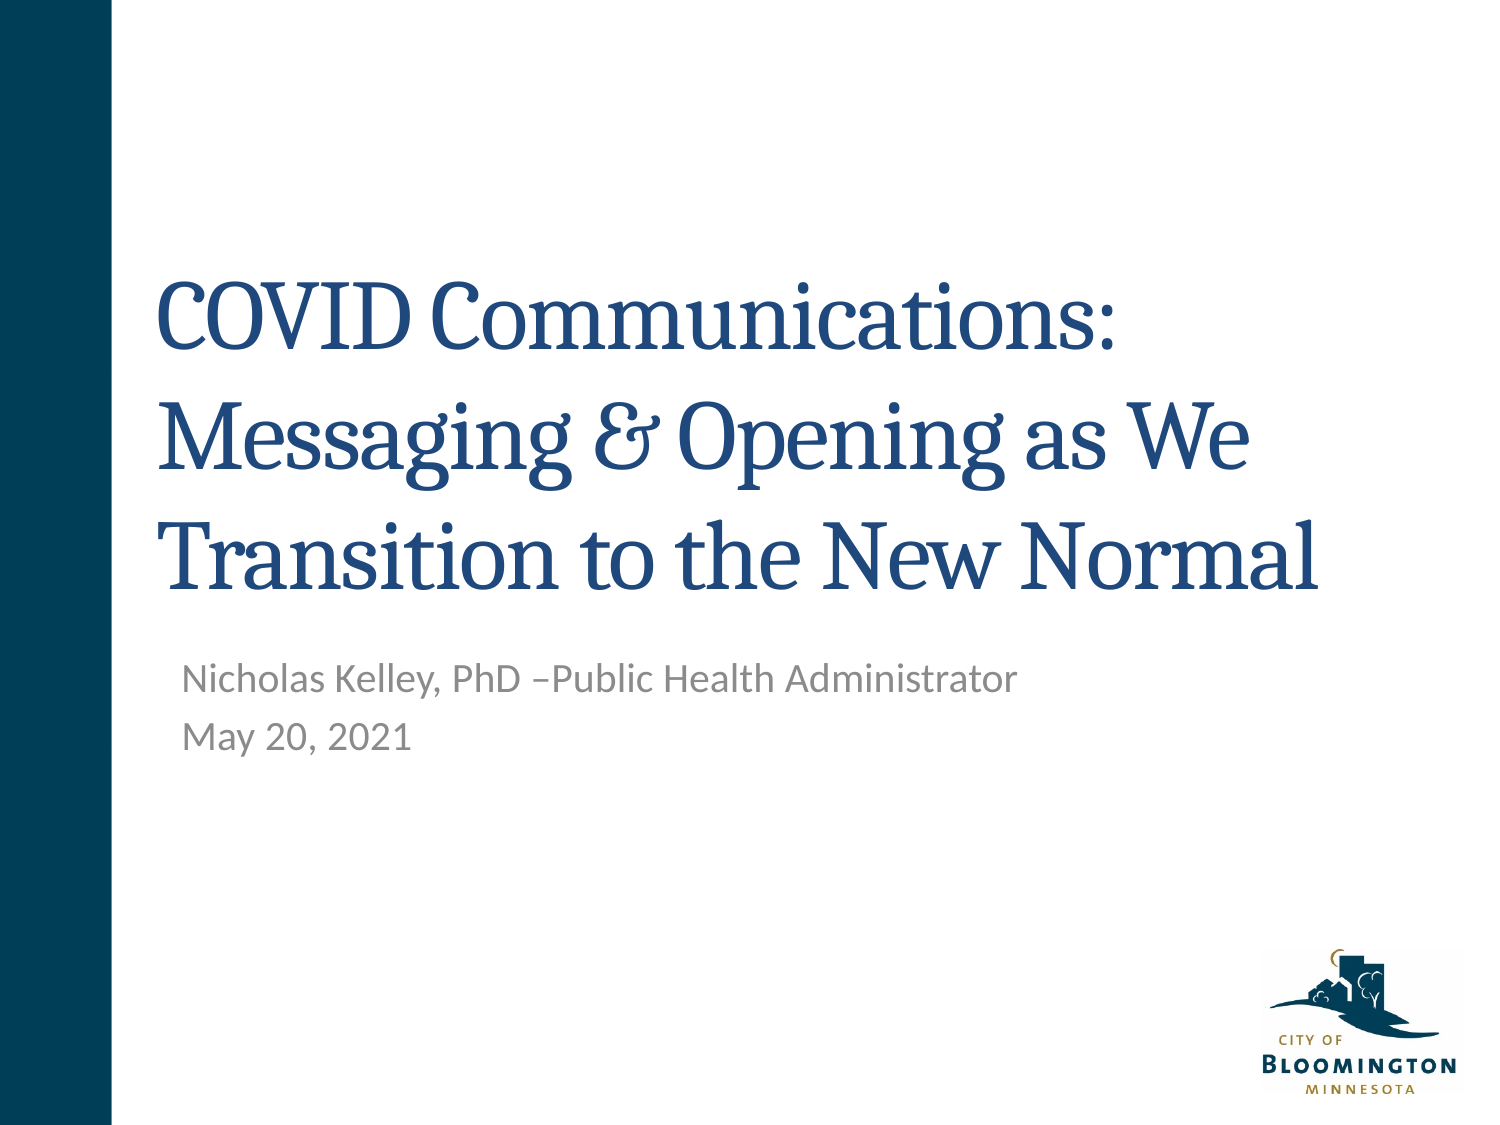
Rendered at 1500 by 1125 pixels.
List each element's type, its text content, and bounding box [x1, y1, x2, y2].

text_box Nicholas Kelley, PhD –Public Health Administrator May 20, 2021 [166, 642, 1227, 818]
title COVID Communications: Messaging & Opening as We Transition to the New Normal [141, 191, 1500, 617]
picture [1262, 949, 1465, 1094]
